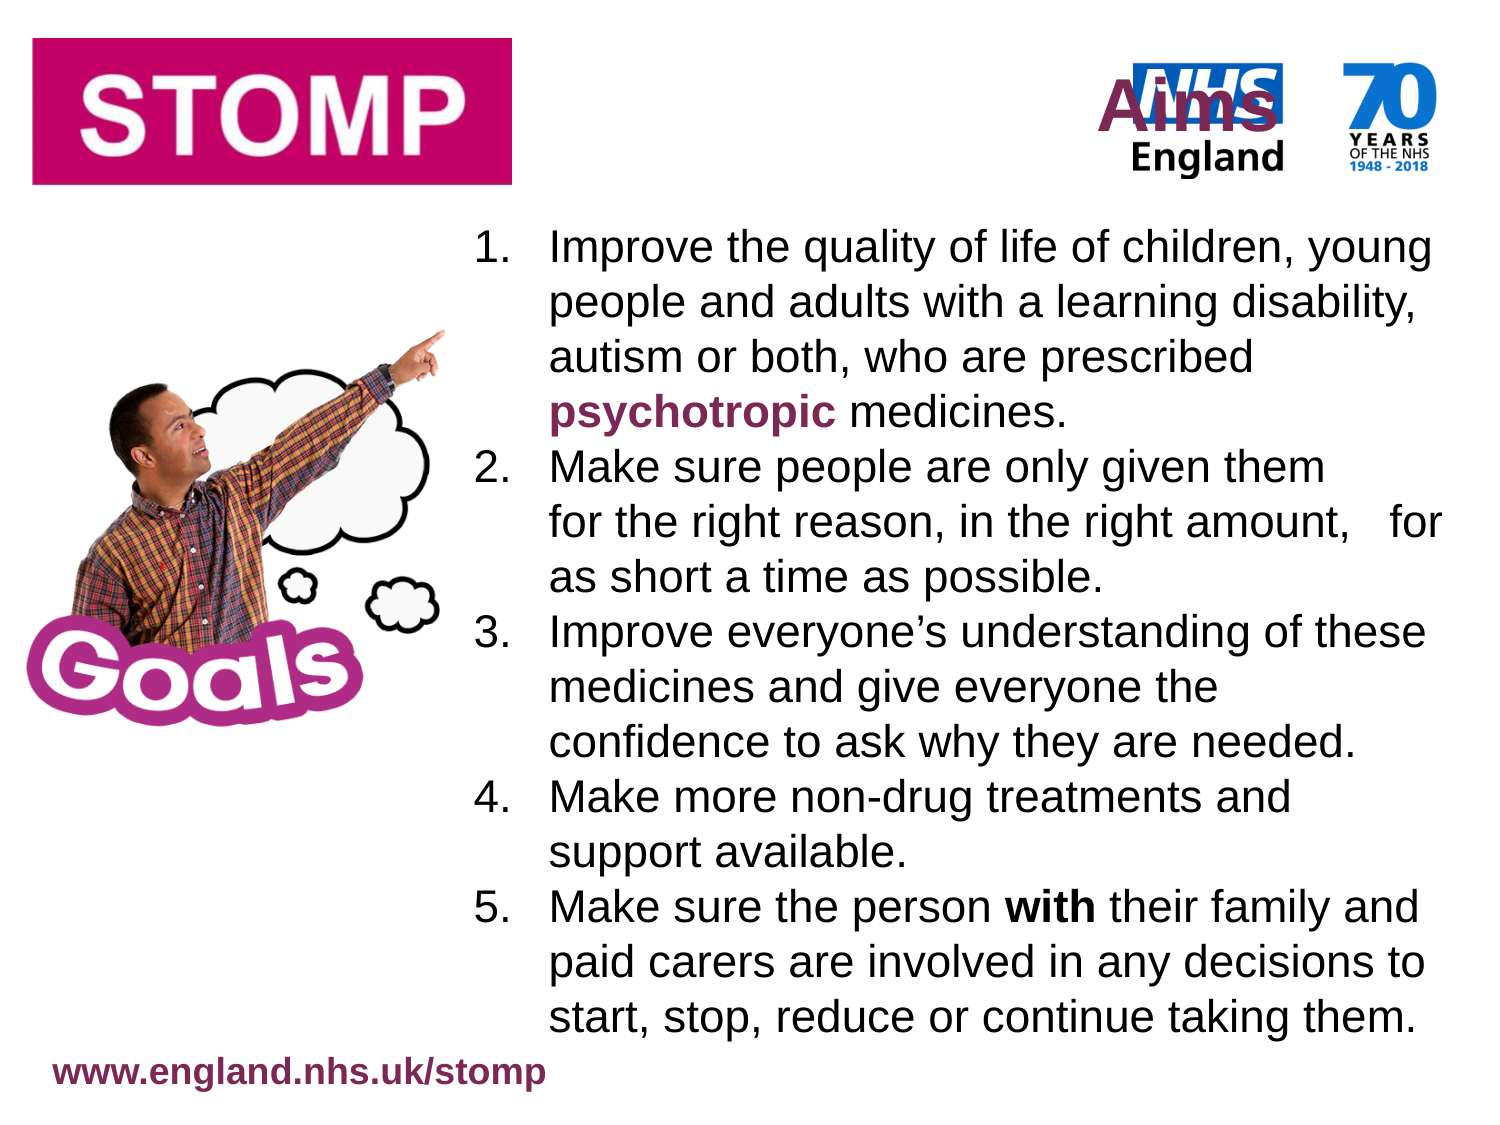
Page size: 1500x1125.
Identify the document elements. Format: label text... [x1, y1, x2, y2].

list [32, 37, 512, 45]
picture [0, 228, 479, 773]
title Aims [31, 17, 1326, 186]
footer www.england.nhs.uk/stomp [37, 1039, 665, 1100]
picture [1326, 62, 1437, 179]
text_box Improve the quality of life of children, young people and adults with a learning disability, autism or both, who are prescribed psychotropic medicines. Make sure people are only given them for the right reason, in the right amount, for as short a time as possible. Improve everyone’s understanding of these medicines and give everyone the confidence to ask why they are needed. Make more non-drug treatments and support available. Make sure the person with their family and paid carers are involved in any decisions to start, stop, reduce or continue taking them. [458, 209, 1460, 1049]
picture [32, 45, 512, 187]
